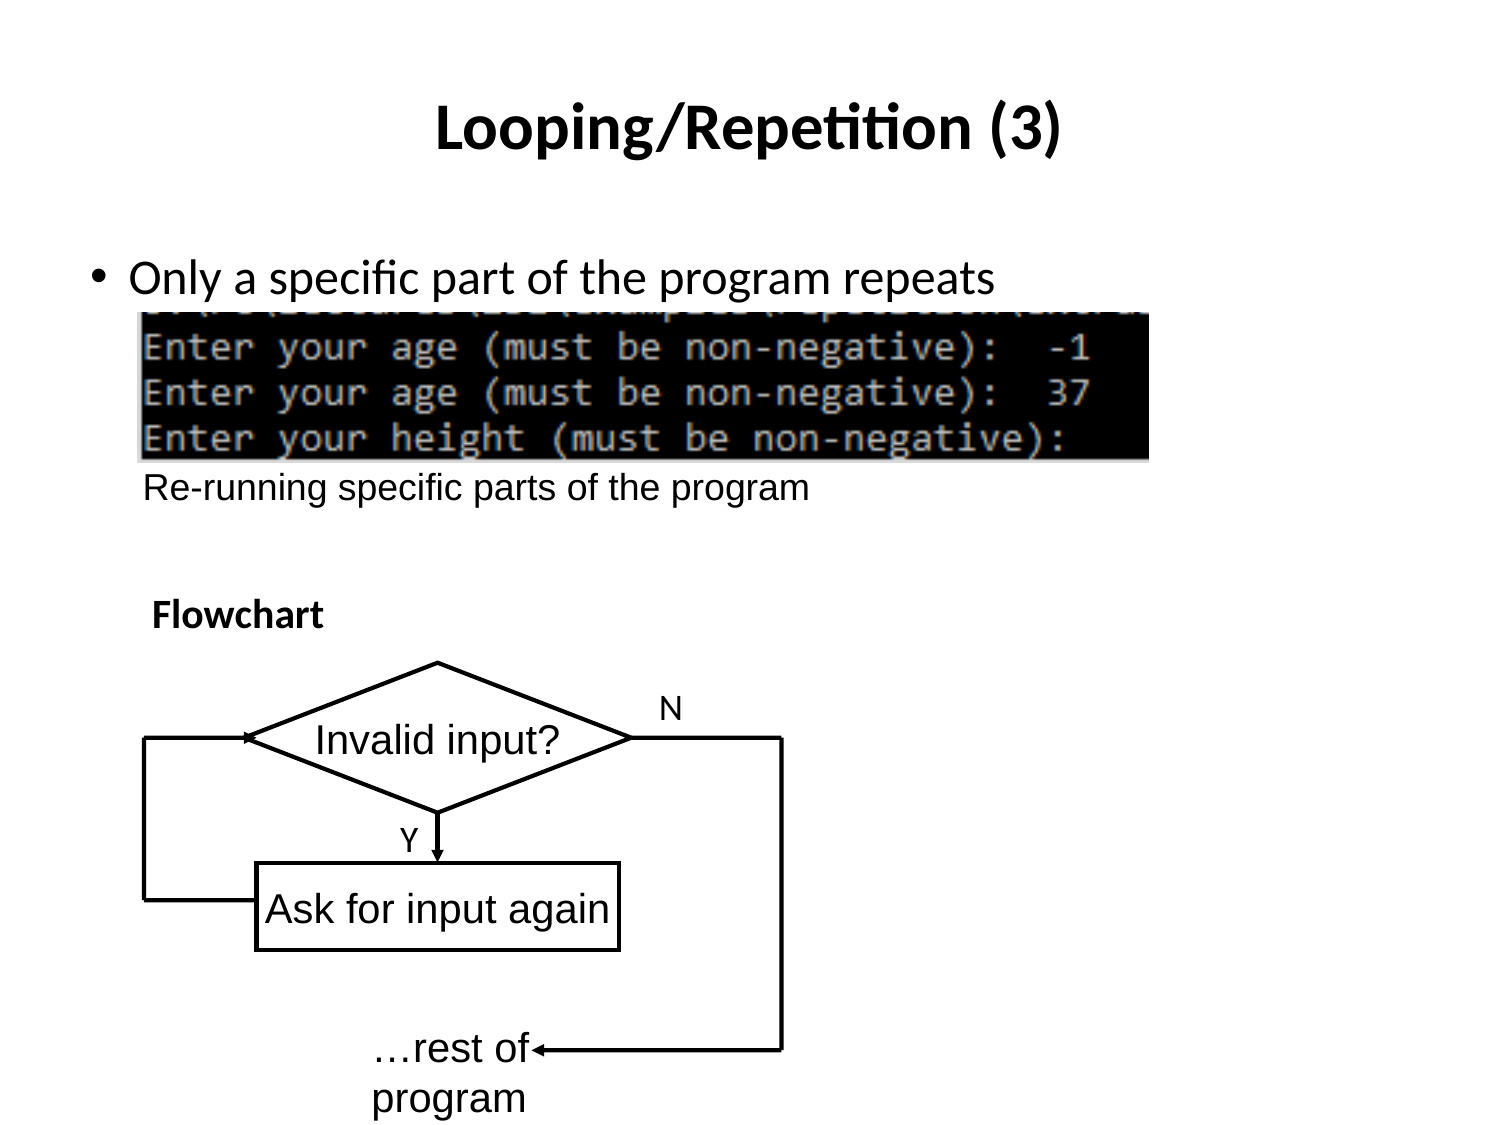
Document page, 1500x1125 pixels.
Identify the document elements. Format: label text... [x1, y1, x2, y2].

text_box Flowchart [137, 579, 376, 644]
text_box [356, 674, 782, 1125]
text_box Invalid input? [251, 696, 351, 780]
title Looping/Repetition (3) [75, 45, 1425, 200]
list Only a specific part of the program repeats [75, 237, 1425, 1063]
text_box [143, 737, 257, 901]
text_box Invalid input? [411, 662, 465, 673]
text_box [137, 312, 1150, 516]
text_box Ask for input again [256, 862, 351, 951]
